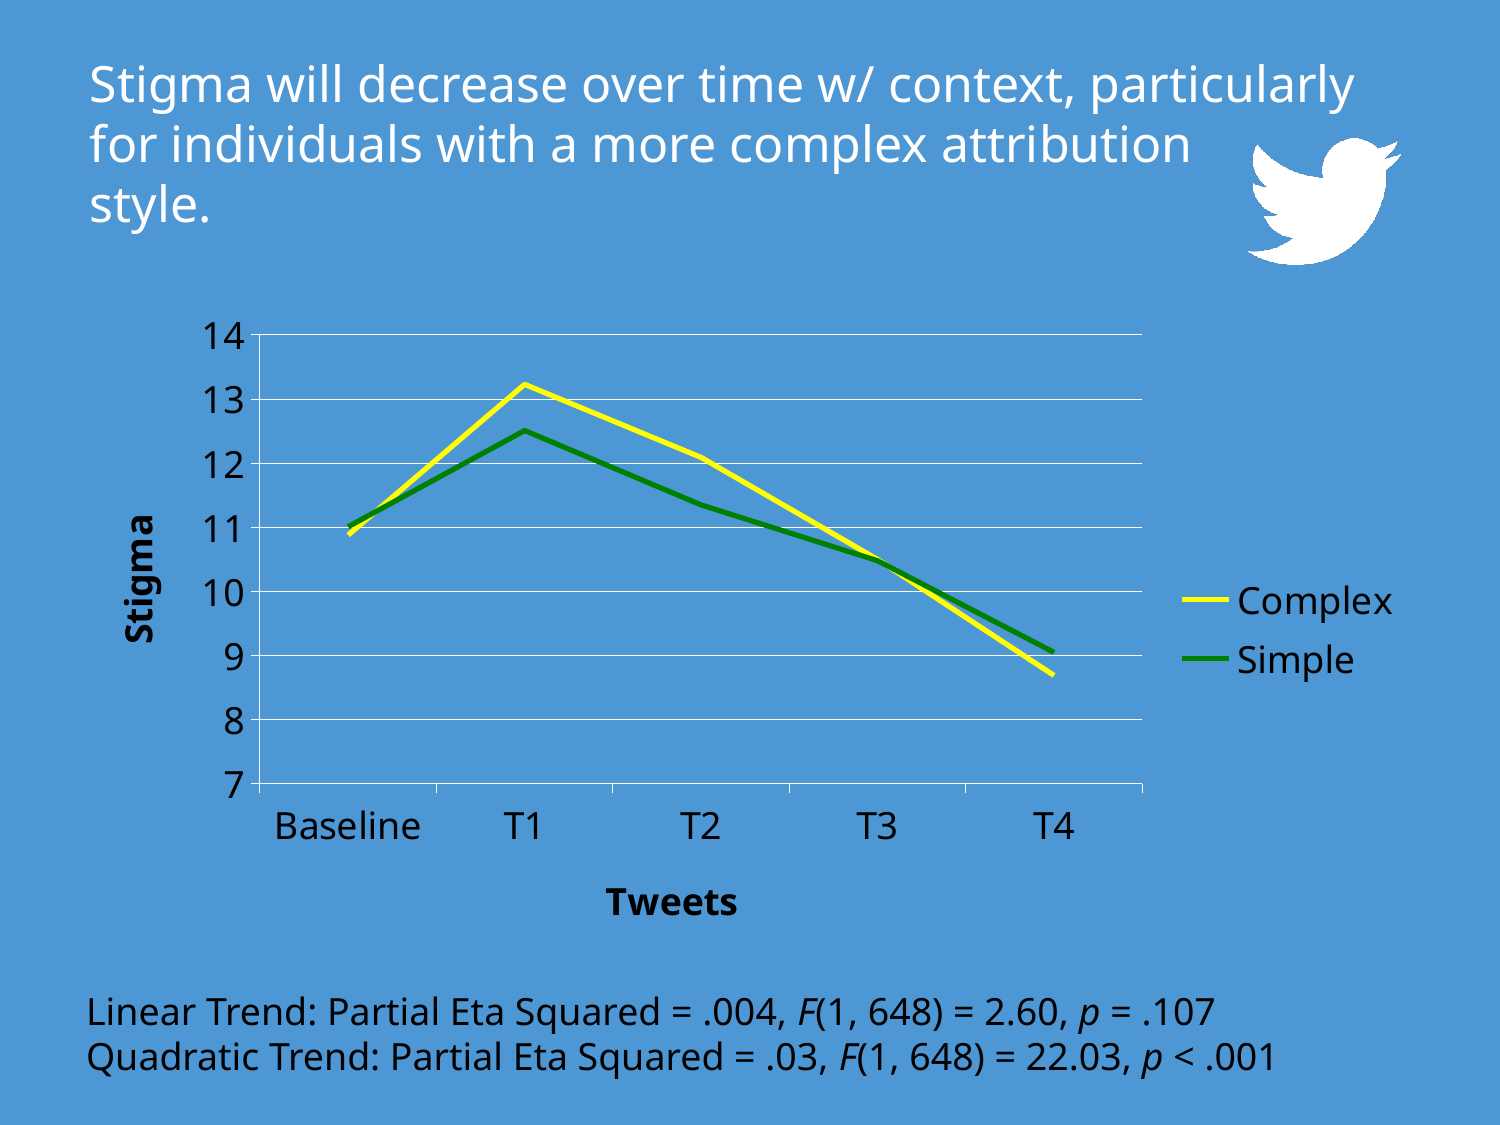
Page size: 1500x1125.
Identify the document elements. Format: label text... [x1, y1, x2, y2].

chart [73, 295, 1419, 963]
text_box Stigma will decrease over time w/ context, particularly for individuals with a more complex attribution style. [74, 45, 1425, 233]
picture [1246, 138, 1401, 265]
text_box Linear Trend: Partial Eta Squared = .004, F(1, 648) = 2.60, p = .107 Quadratic Trend: Partial Eta Squared = .03, F(1, 648) = 22.03, p < .001 [71, 980, 1294, 1085]
